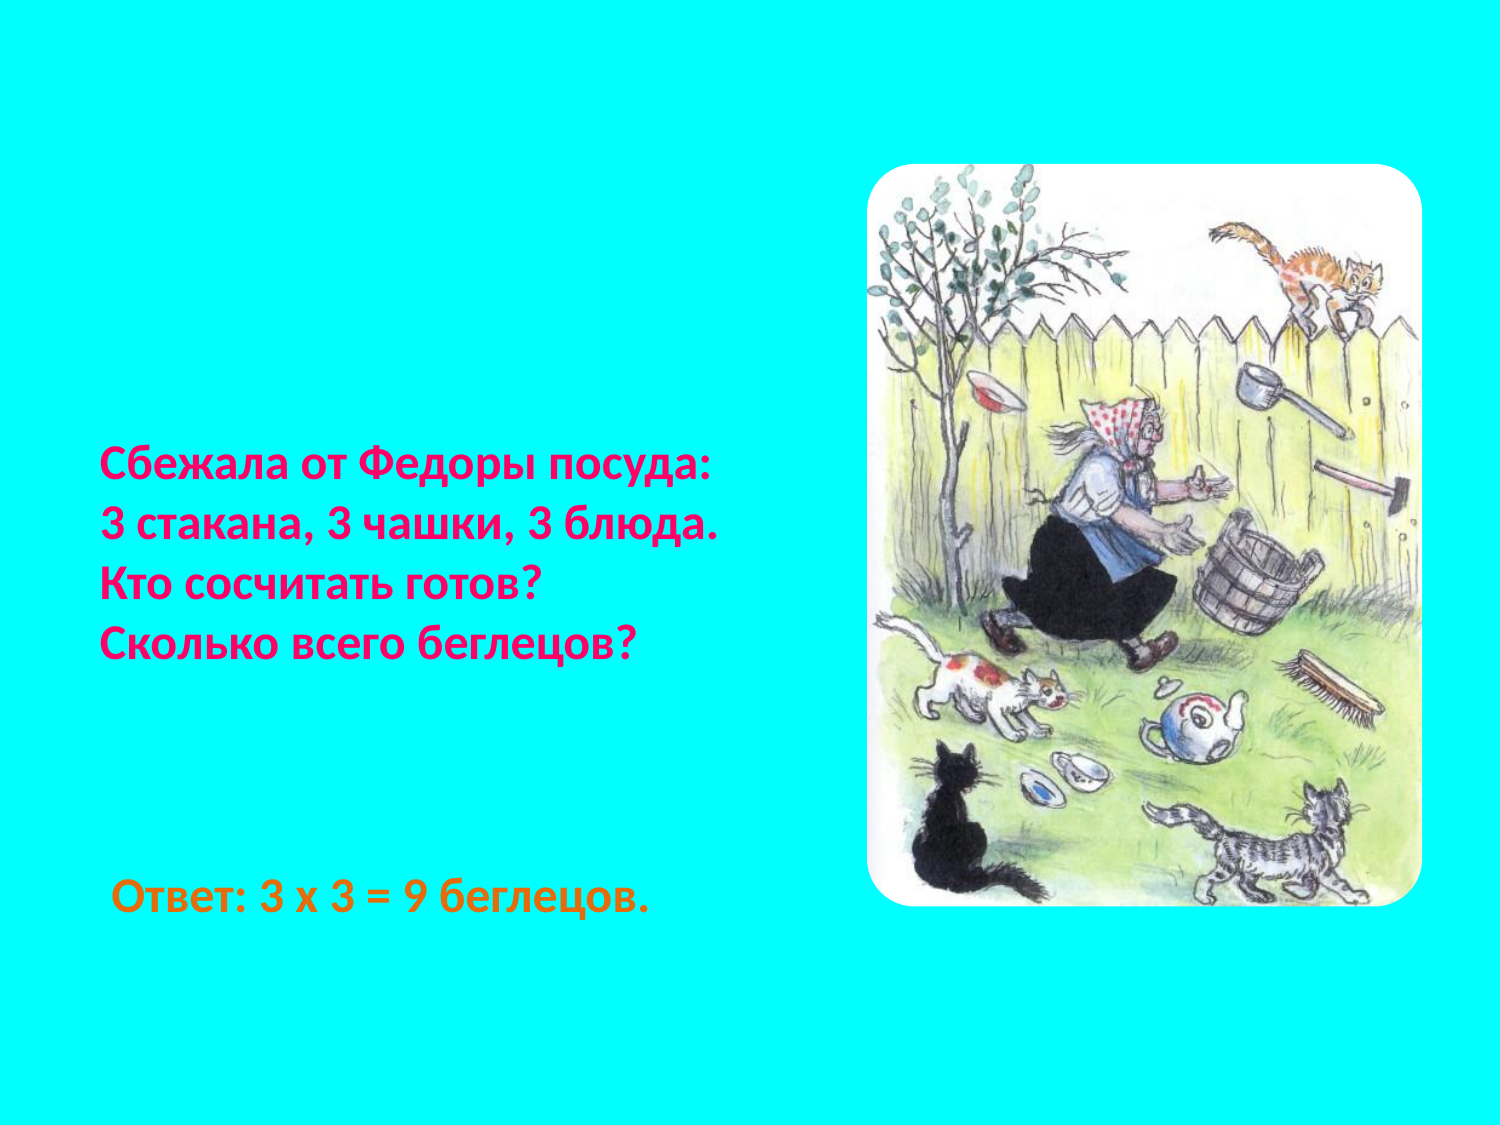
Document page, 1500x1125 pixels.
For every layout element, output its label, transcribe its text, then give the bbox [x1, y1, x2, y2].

text_box Сбежала от Федоры посуда: 3 стакана, 3 чашки, 3 блюда. Кто сосчитать готов? Сколько всего беглецов? [85, 421, 735, 677]
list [866, 163, 1423, 907]
text_box Ответ: 3 х 3 = 9 беглецов. [96, 855, 666, 931]
